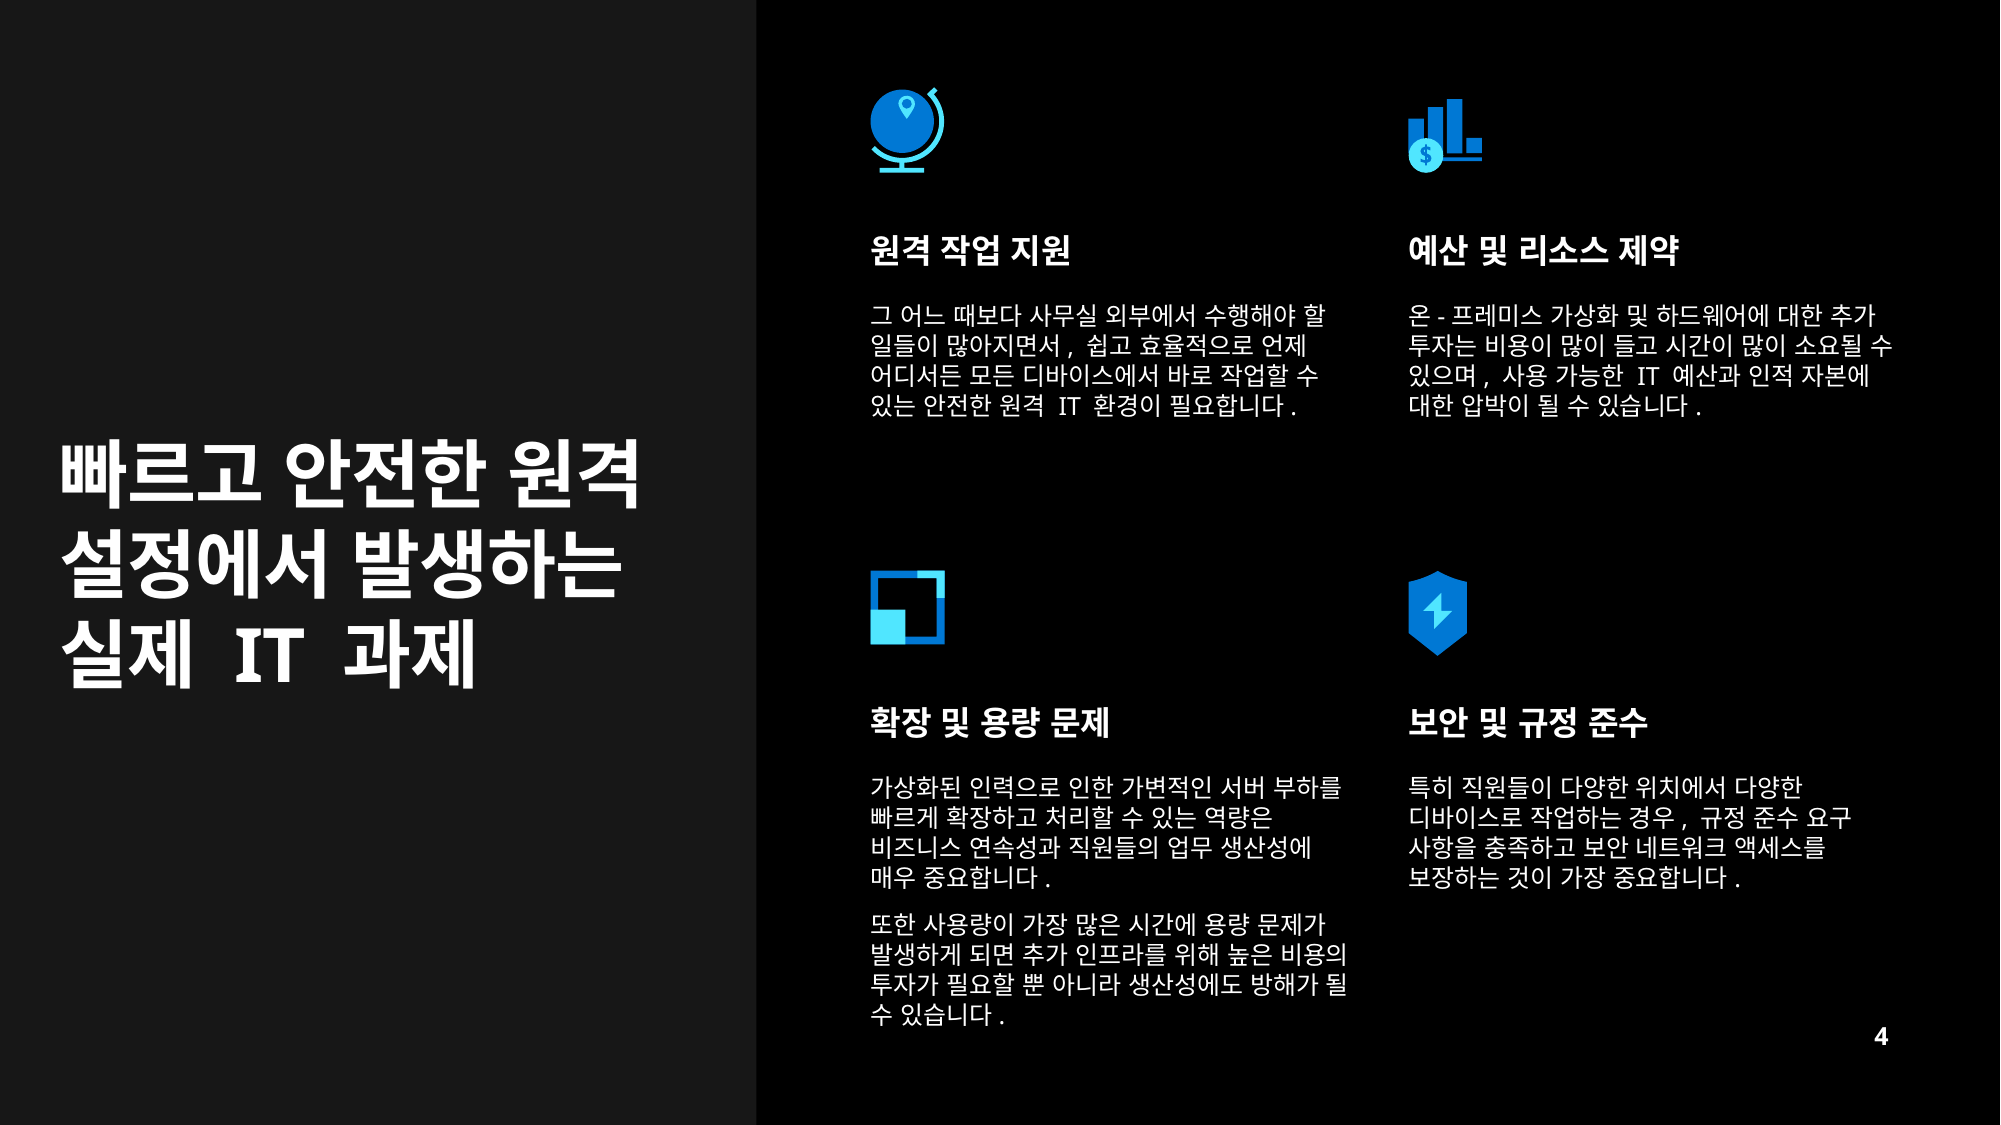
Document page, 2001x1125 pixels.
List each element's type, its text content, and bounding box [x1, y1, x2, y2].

list 그 어느 때보다 사무실 외부에서 수행해야 할 일들이 많아지면서, 쉽고 효율적으로 언제 어디서든 모든 디바이스에서 바로 작업할 수 있는 안전한 원격 IT 환경이 필요합니다. [870, 300, 1366, 422]
list 예산 및 리소스 제약 [1408, 230, 1904, 271]
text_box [1408, 570, 1468, 657]
text_box 4 [1453, 1007, 1904, 1068]
list 보안 및 규정 준수 [1408, 701, 1904, 743]
title 빠르고 안전한 원격 설정에서 발생하는 실제 IT 과제 [59, 380, 701, 744]
list 확장 및 용량 문제 [870, 701, 1366, 743]
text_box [870, 87, 945, 173]
list 온-프레미스 가상화 및 하드웨어에 대한 추가 투자는 비용이 많이 들고 시간이 많이 소요될 수 있으며, 사용 가능한 IT 예산과 인적 자본에 대한 압박이 될 수 있습니다. [1408, 300, 1904, 422]
list 가상화된 인력으로 인한 가변적인 서버 부하를 빠르게 확장하고 처리할 수 있는 역량은 비즈니스 연속성과 직원들의 업무 생산성에 매우 중요합니다. 또한 사용량이 가장 많은 시간에 용량 문제가 발생하게 되면 추가 인프라를 위해 높은 비용의 투자가 필요할 뿐 아니라 생산성에도 방해가 될 수 있습니다. [870, 772, 1366, 1034]
list 원격 작업 지원 [870, 230, 1366, 271]
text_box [1408, 99, 1483, 174]
list 특히 직원들이 다양한 위치에서 다양한 디바이스로 작업하는 경우, 규정 준수 요구 사항을 충족하고 보안 네트워크 액세스를 보장하는 것이 가장 중요합니다. [1408, 772, 1904, 894]
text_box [870, 570, 945, 645]
